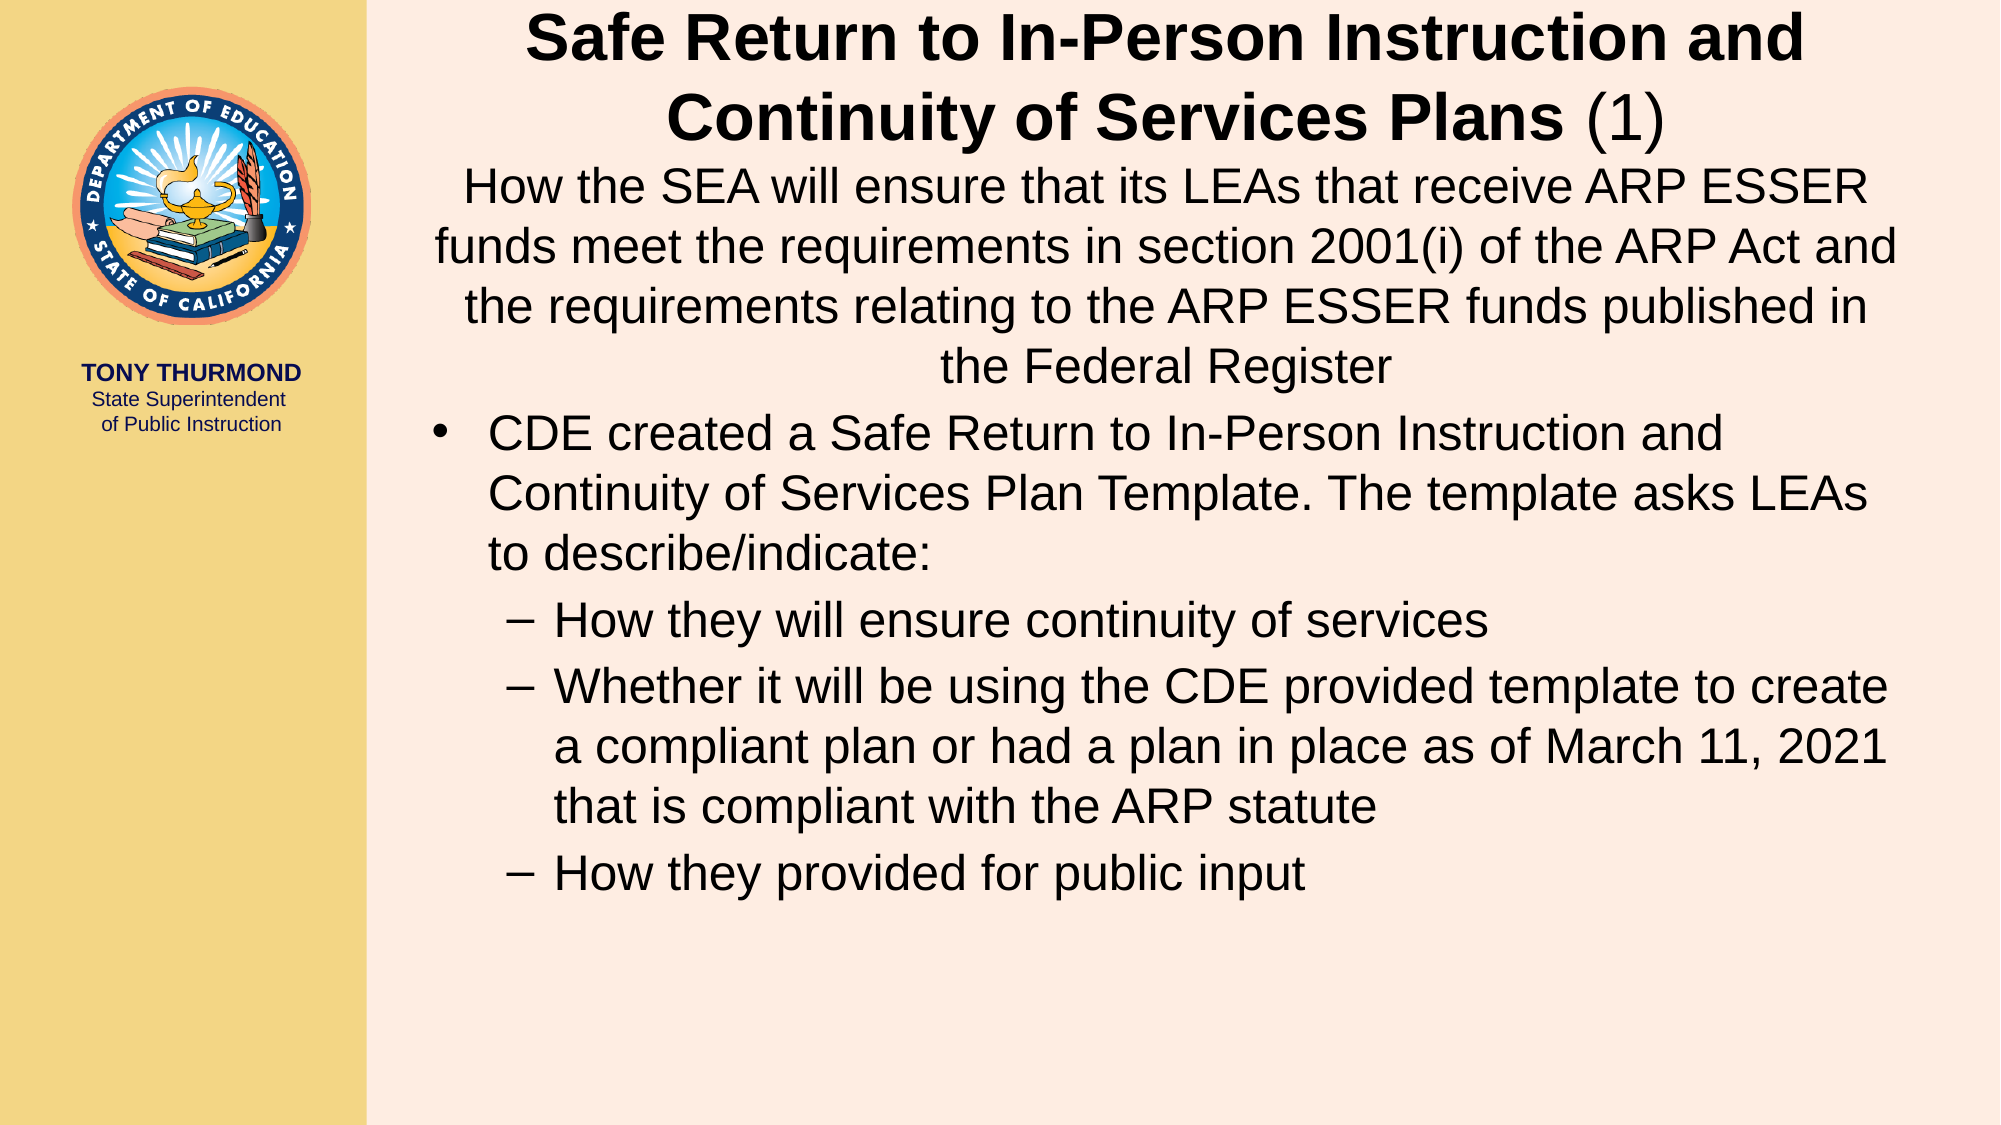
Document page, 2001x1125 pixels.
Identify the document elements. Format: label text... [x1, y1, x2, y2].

title Safe Return to In-Person Instruction and Continuity of Services Plans (1) How the SEA will ensure that its LEAs that receive ARP ESSER funds meet the requirements in section 2001(i) of the ARP Act and the requirements relating to the ARP ESSER funds published in the Federal Register [416, 99, 1917, 288]
list CDE created a Safe Return to In-Person Instruction and Continuity of Services Plan Template. The template asks LEAs to describe/indicate: How they will ensure continuity of services Whether it will be using the CDE provided template to create a compliant plan or had a plan in place as of March 11, 2021 that is compliant with the ARP statute How they provided for public input [416, 393, 1917, 1069]
picture [72, 86, 311, 325]
